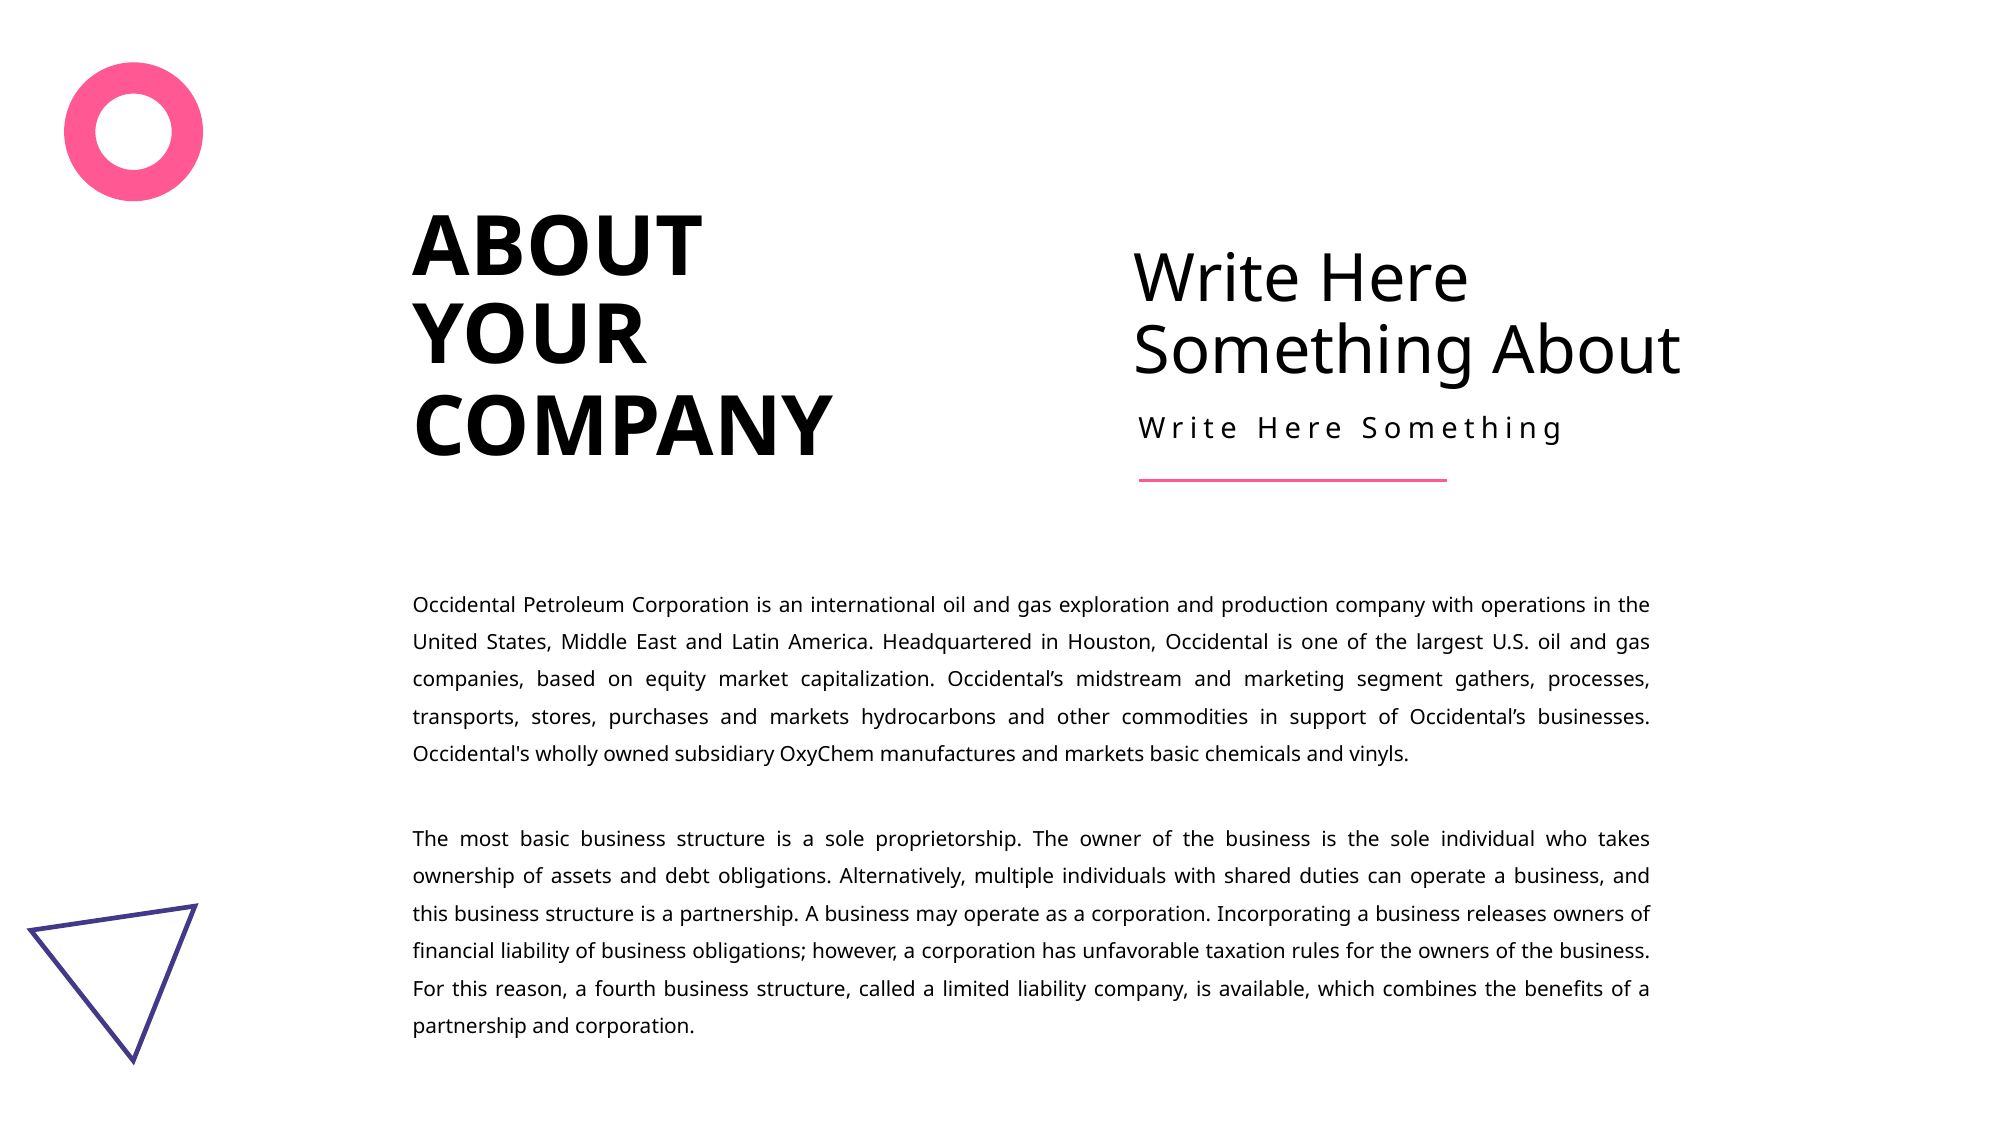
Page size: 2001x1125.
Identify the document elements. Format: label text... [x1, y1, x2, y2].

text_box COMPANY [397, 364, 909, 479]
text_box [78, 76, 189, 187]
text_box YOUR [397, 300, 909, 364]
text_box ABOUT [397, 184, 909, 300]
text_box Write Here Something About [1118, 206, 1829, 396]
text_box Write Here Something [1123, 395, 1834, 453]
text_box Occidental Petroleum Corporation is an international oil and gas exploration and production company with operations in the United States, Middle East and Latin America. Headquartered in Houston, Occidental is one of the largest U.S. oil and gas companies, based on equity market capitalization. Occidental’s midstream and marketing segment gathers, processes, transports, stores, purchases and markets hydrocarbons and other commodities in support of Occidental’s businesses. Occidental's wholly owned subsidiary OxyChem manufactures and markets basic chemicals and vinyls. [397, 571, 1666, 774]
text_box The most basic business structure is a sole proprietorship. The owner of the business is the sole individual who takes ownership of assets and debt obligations. Alternatively, multiple individuals with shared duties can operate a business, and this business structure is a partnership. A business may operate as a corporation. Incorporating a business releases owners of financial liability of business obligations; however, a corporation has unfavorable taxation rules for the owners of the business. For this reason, a fourth business structure, called a limited liability company, is available, which combines the benefits of a partnership and corporation. [397, 805, 1666, 1045]
text_box [28, 904, 197, 1063]
